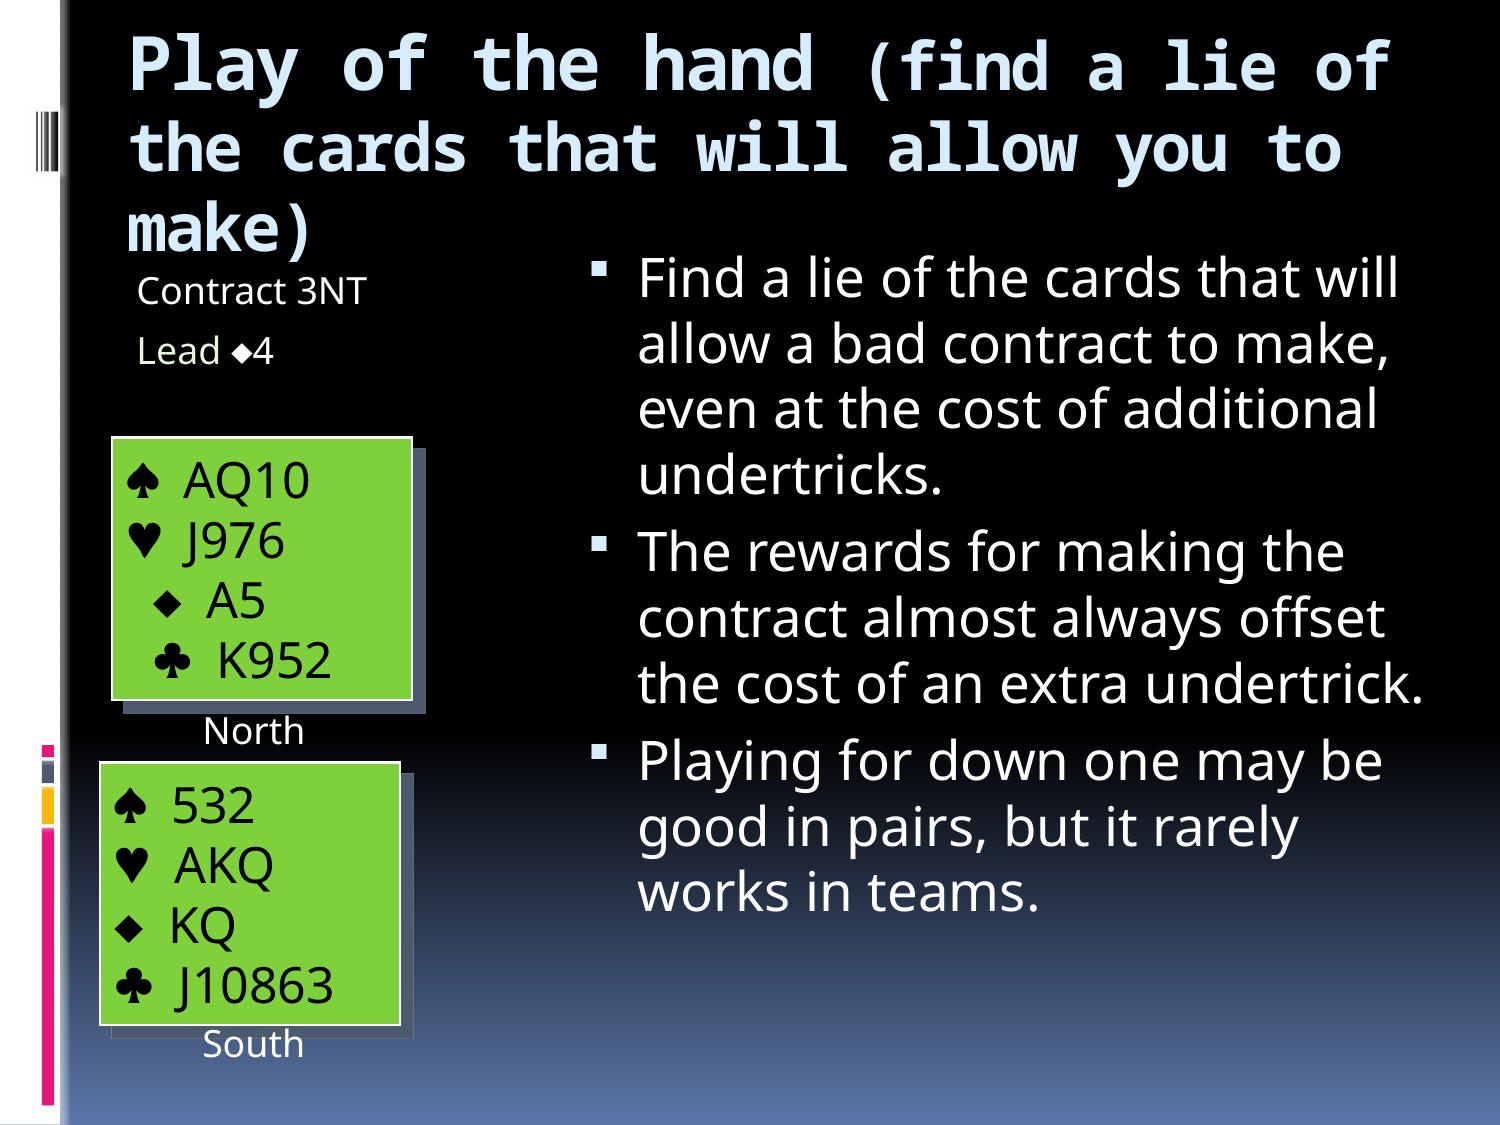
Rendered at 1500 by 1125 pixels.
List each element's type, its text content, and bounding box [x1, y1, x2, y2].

text_box North [187, 699, 325, 760]
list Contract 3NT Lead 4 [112, 199, 526, 1125]
list Find a lie of the cards that will allow a bad contract to make, even at the cost of additional undertricks. The rewards for making the contract almost always offset the cost of an extra undertrick. Playing for down one may be good in pairs, but it rarely works in teams. [562, 235, 1463, 986]
text_box South [187, 1012, 325, 1073]
title Play of the hand (find a lie of the cards that will allow you to make) [112, 44, 1463, 236]
text_box AQ10 J976 A5 K952 [112, 437, 413, 700]
text_box 532 AKQ KQ J10863 [99, 762, 400, 1025]
